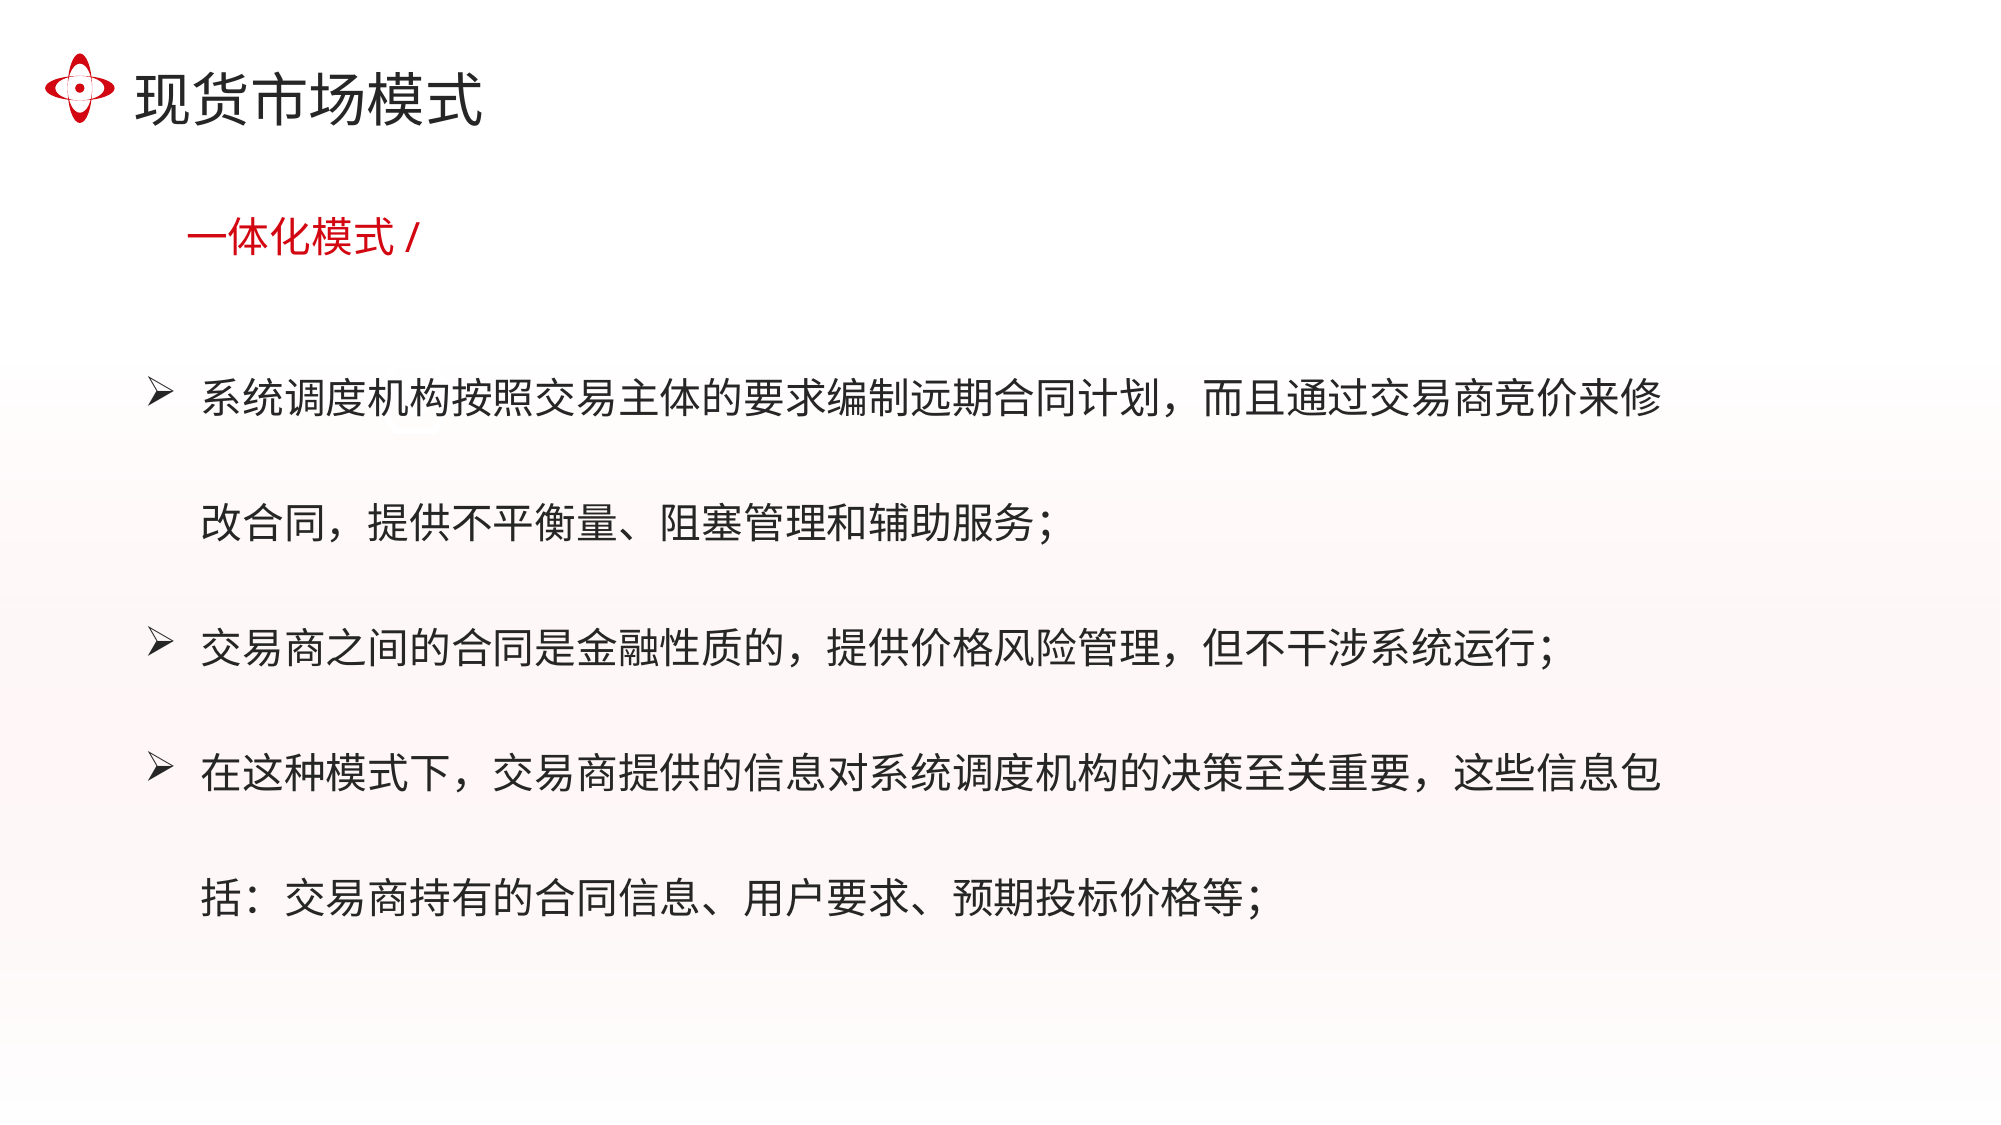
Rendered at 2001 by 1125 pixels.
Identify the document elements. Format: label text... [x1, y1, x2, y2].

text_box [67, 53, 93, 88]
text_box [75, 83, 85, 93]
text_box [67, 88, 93, 123]
text_box [0, 0, 2000, 1125]
text_box [45, 76, 68, 100]
text_box 现货市场模式 [133, 44, 1837, 133]
text_box 一体化模式/ [185, 190, 1343, 262]
text_box [92, 76, 115, 100]
text_box 系统调度机构按照交易主体的要求编制远期合同计划，而且通过交易商竞价来修改合同，提供不平衡量、阻塞管理和辅助服务； 交易商之间的合同是金融性质的，提供价格风险管理，但不干涉系统运行； 在这种模式下，交易商提供的信息对系统调度机构的决策至关重要，这些信息包括：交易商持有的合同信息、用户要求、预期投标价格等； [144, 296, 1674, 458]
